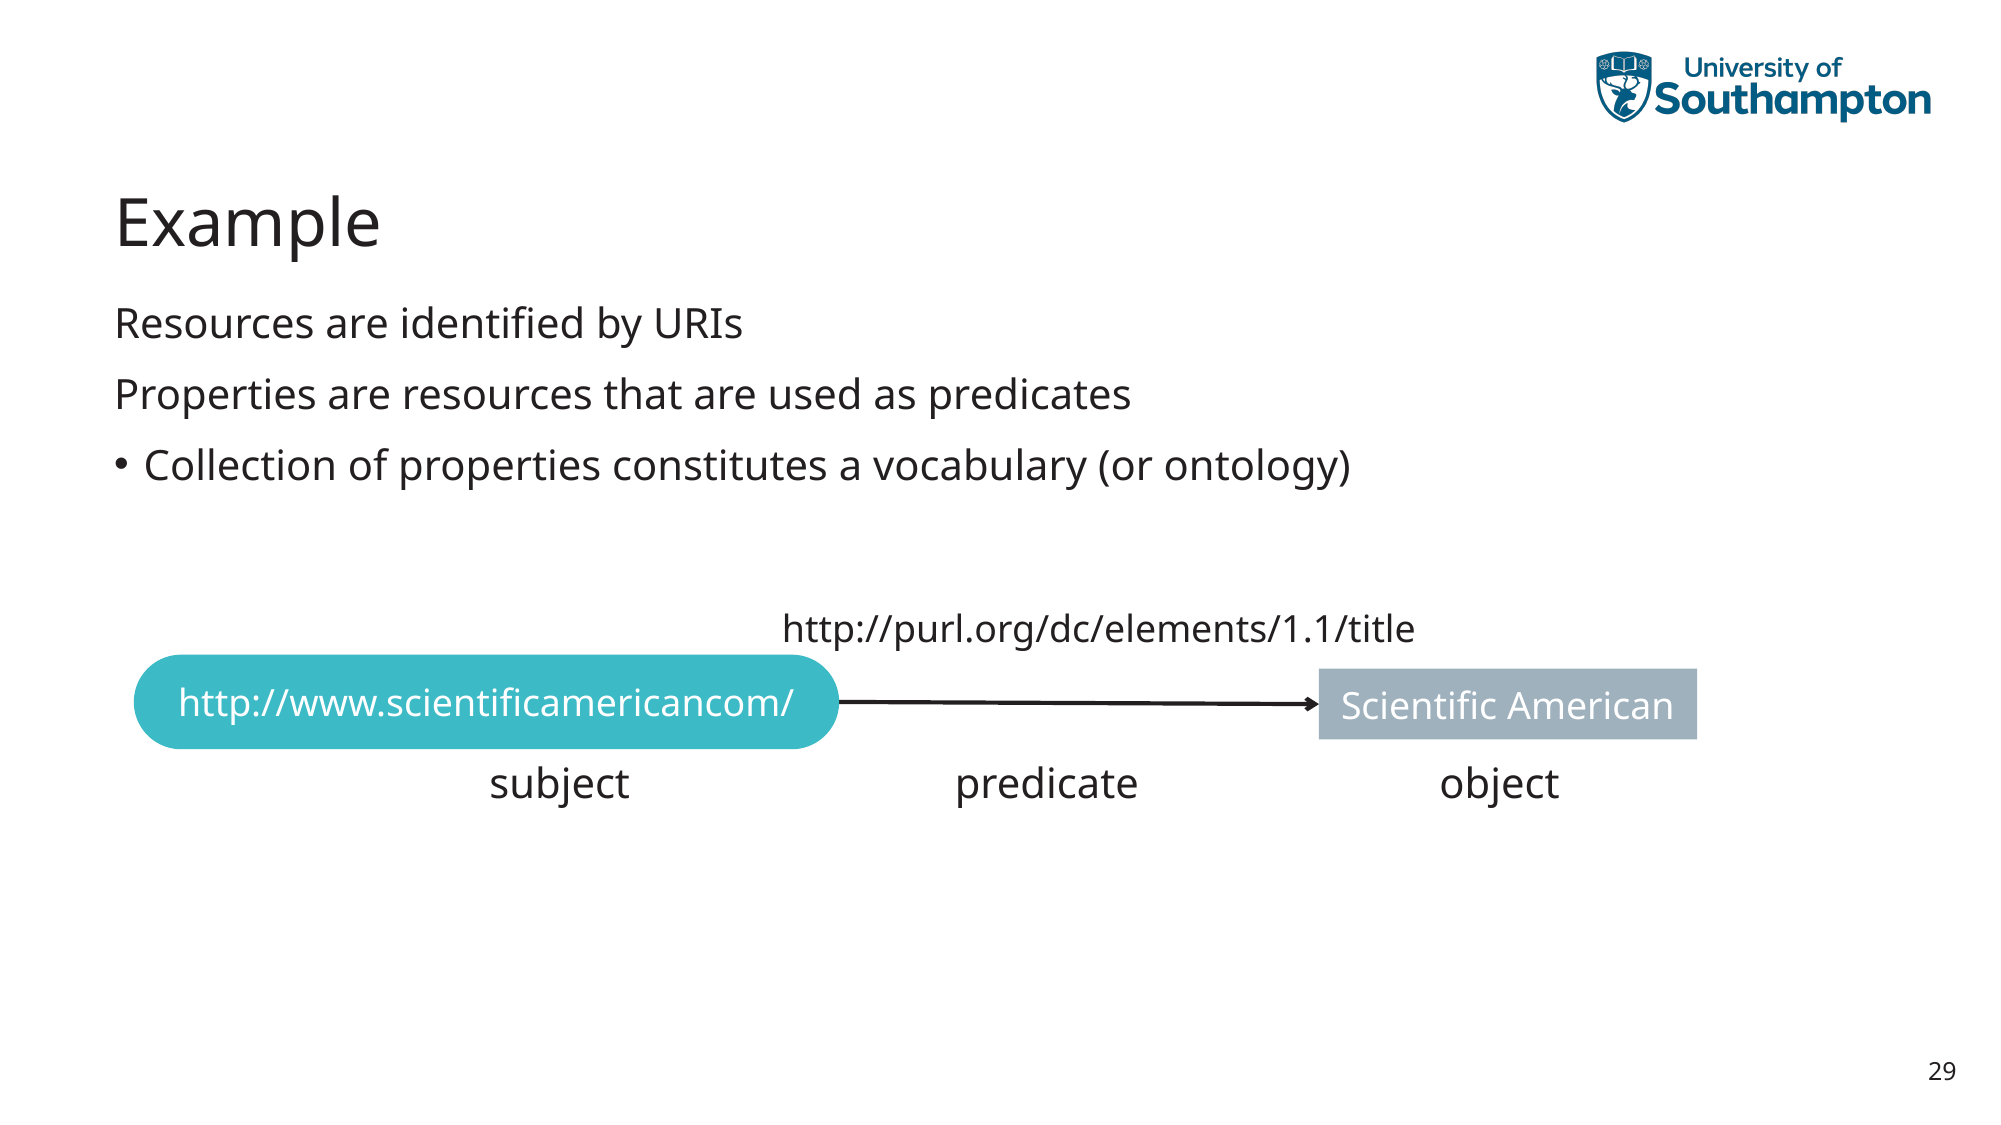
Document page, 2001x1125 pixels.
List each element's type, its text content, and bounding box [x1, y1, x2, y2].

title Example [102, 113, 1898, 268]
picture [1689, 97, 1698, 108]
text_box Scientific American [1318, 668, 1698, 740]
text_box object [1424, 749, 1575, 814]
picture [1758, 97, 1766, 113]
picture [1782, 97, 1791, 108]
picture [1626, 78, 1648, 111]
list Resources are identified by URIs Properties are resources that are used as predicates Collection of properties constitutes a vocabulary (or ontology) [102, 290, 1898, 1024]
text_box subject [474, 749, 646, 814]
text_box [839, 701, 1320, 705]
picture [1808, 97, 1815, 113]
picture [1607, 76, 1624, 88]
picture [1527, 0, 2000, 220]
text_box predicate [940, 749, 1155, 814]
picture [1626, 76, 1636, 88]
picture [1600, 80, 1617, 111]
picture [1847, 97, 1857, 108]
picture [1823, 97, 1830, 113]
picture [1890, 97, 1900, 108]
text_box http://purl.org/dc/elements/1.1/title [767, 597, 1442, 658]
picture [1730, 97, 1736, 113]
text_box http://www.scientificamericancom/ [133, 654, 840, 750]
